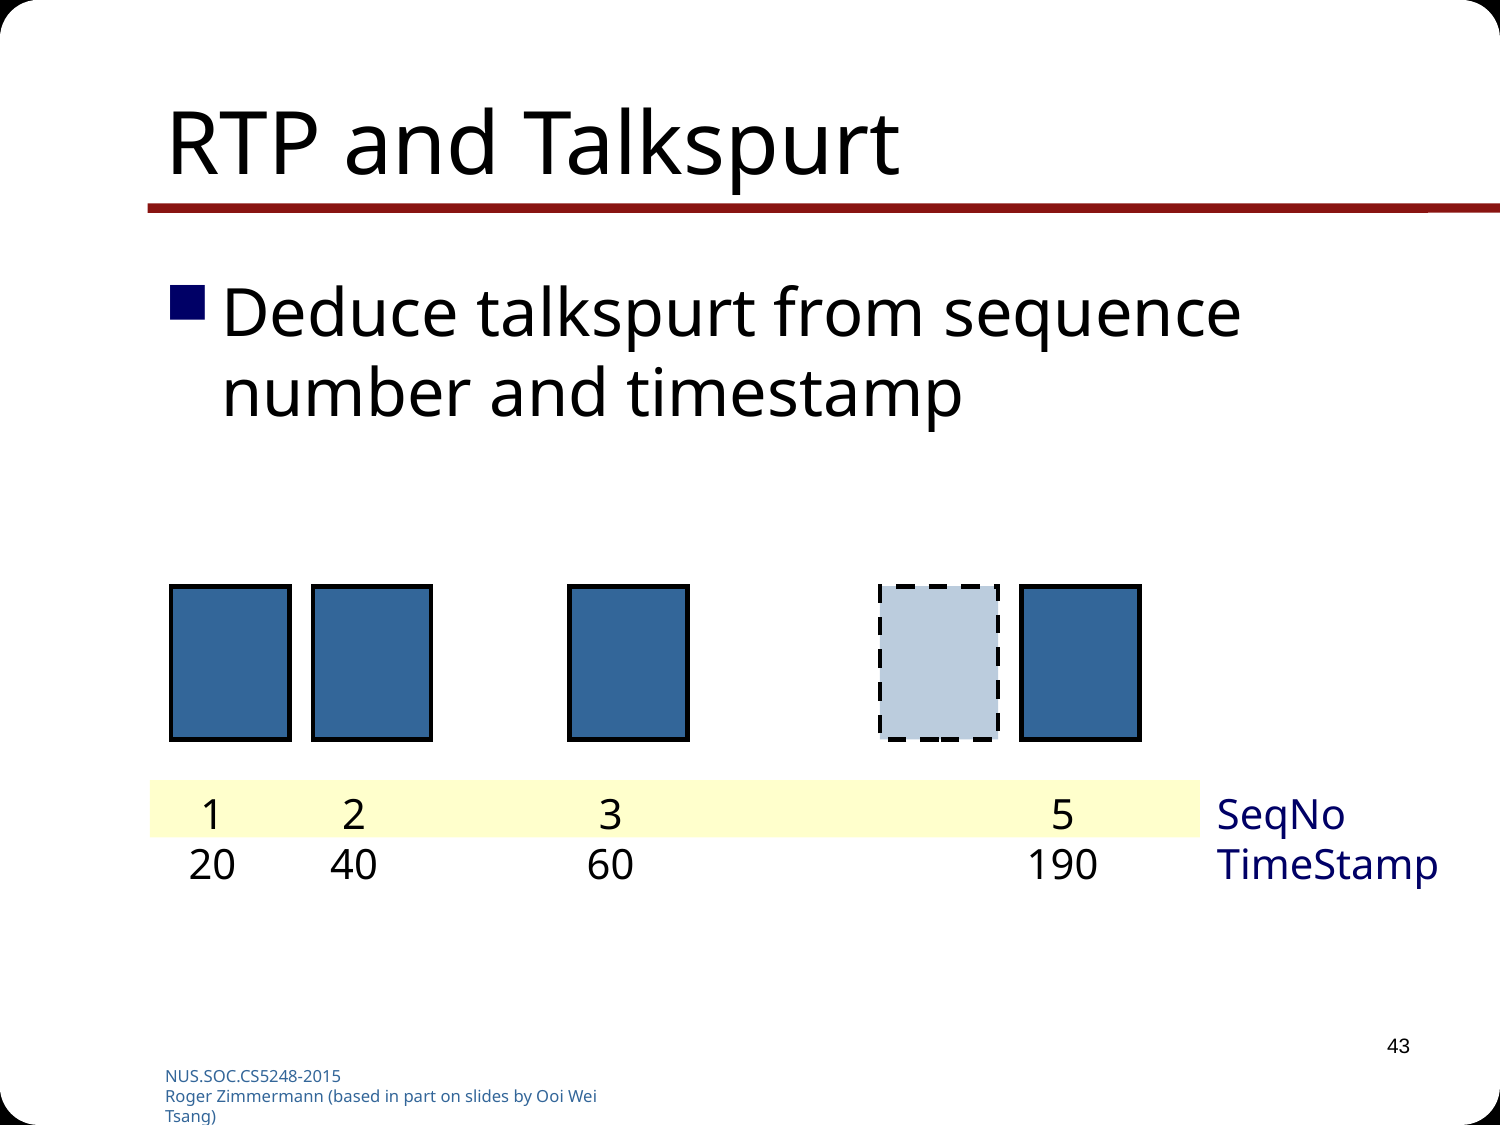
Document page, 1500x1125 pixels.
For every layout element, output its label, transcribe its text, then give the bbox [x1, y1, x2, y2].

title RTP and Talkspurt [149, 45, 1426, 234]
slide_number NUS.SOC.CS5248-2015 Roger Zimmermann (based in part on slides by Ooi Wei Tsang) [149, 1058, 549, 1101]
footer [549, 1024, 1038, 1101]
text_box SeqNo TimeStamp [1202, 780, 1455, 895]
text_box [312, 586, 432, 740]
slide_number 43 [1112, 1024, 1426, 1101]
text_box 1 20 [173, 780, 252, 896]
text_box 5 190 [1011, 780, 1114, 896]
text_box 2 40 [315, 780, 393, 896]
list Deduce talkspurt from sequence number and timestamp [149, 262, 1426, 1006]
text_box 3 60 [571, 780, 650, 896]
text_box [1021, 586, 1140, 740]
text_box [171, 586, 290, 740]
text_box [569, 586, 688, 740]
text_box [879, 586, 999, 740]
